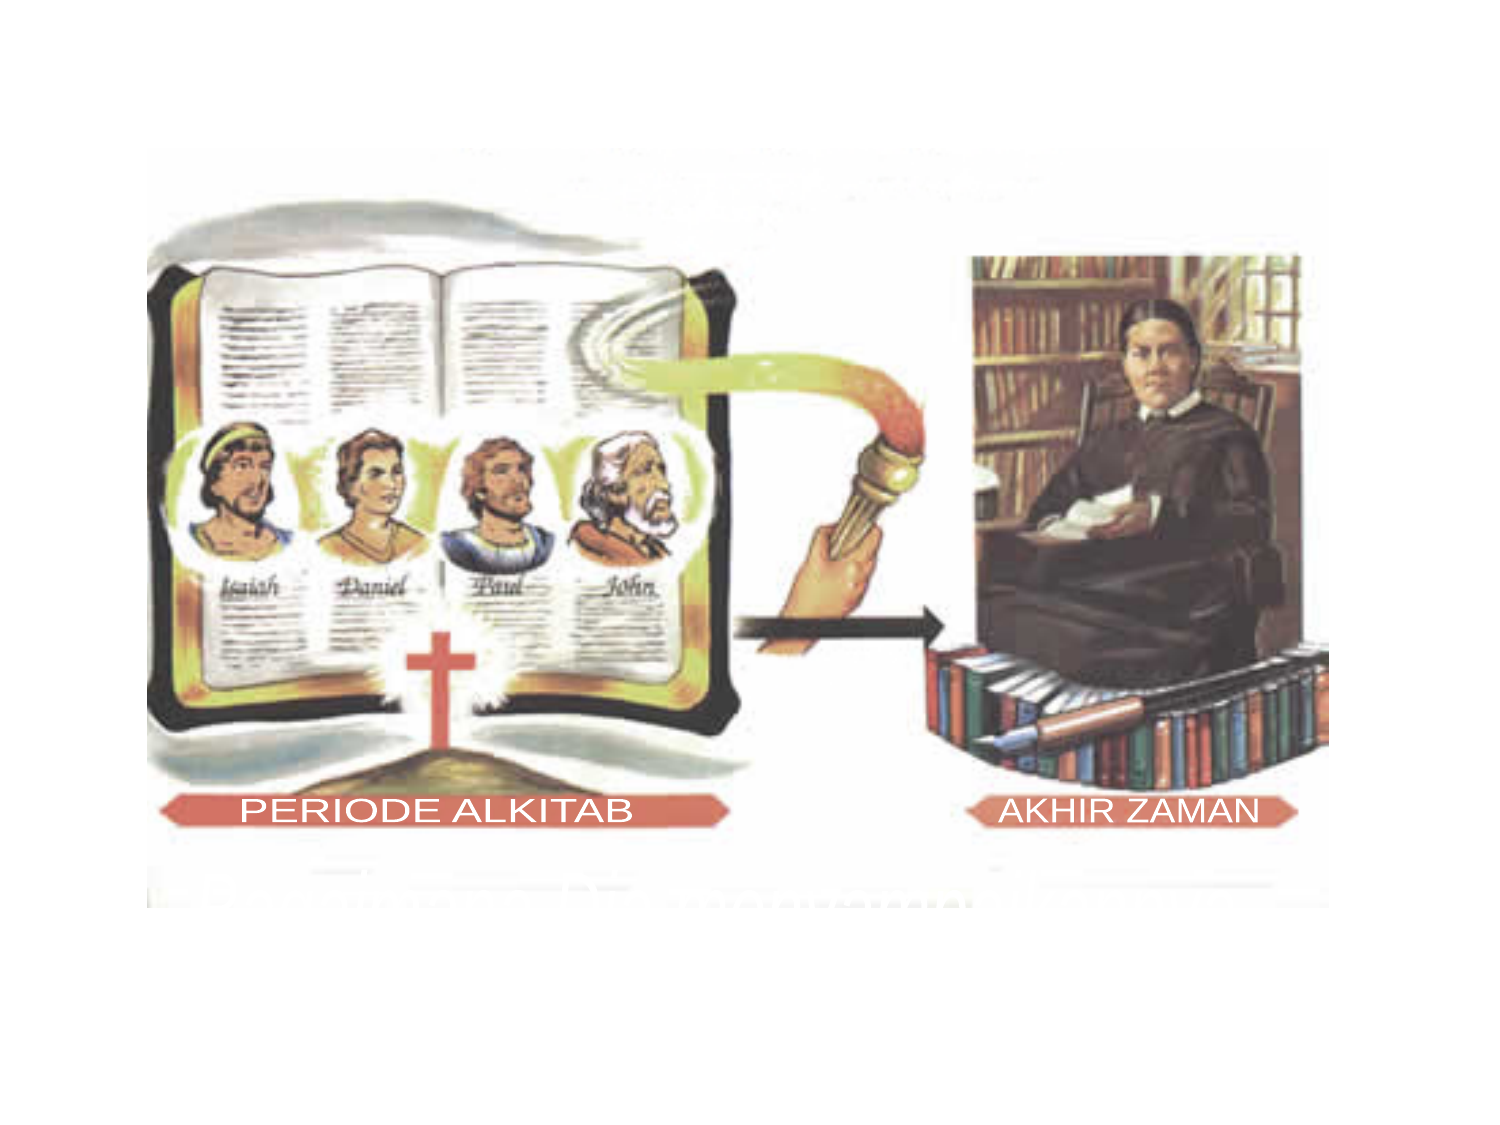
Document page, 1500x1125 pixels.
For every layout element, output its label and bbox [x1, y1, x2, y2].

picture [147, 148, 1330, 908]
